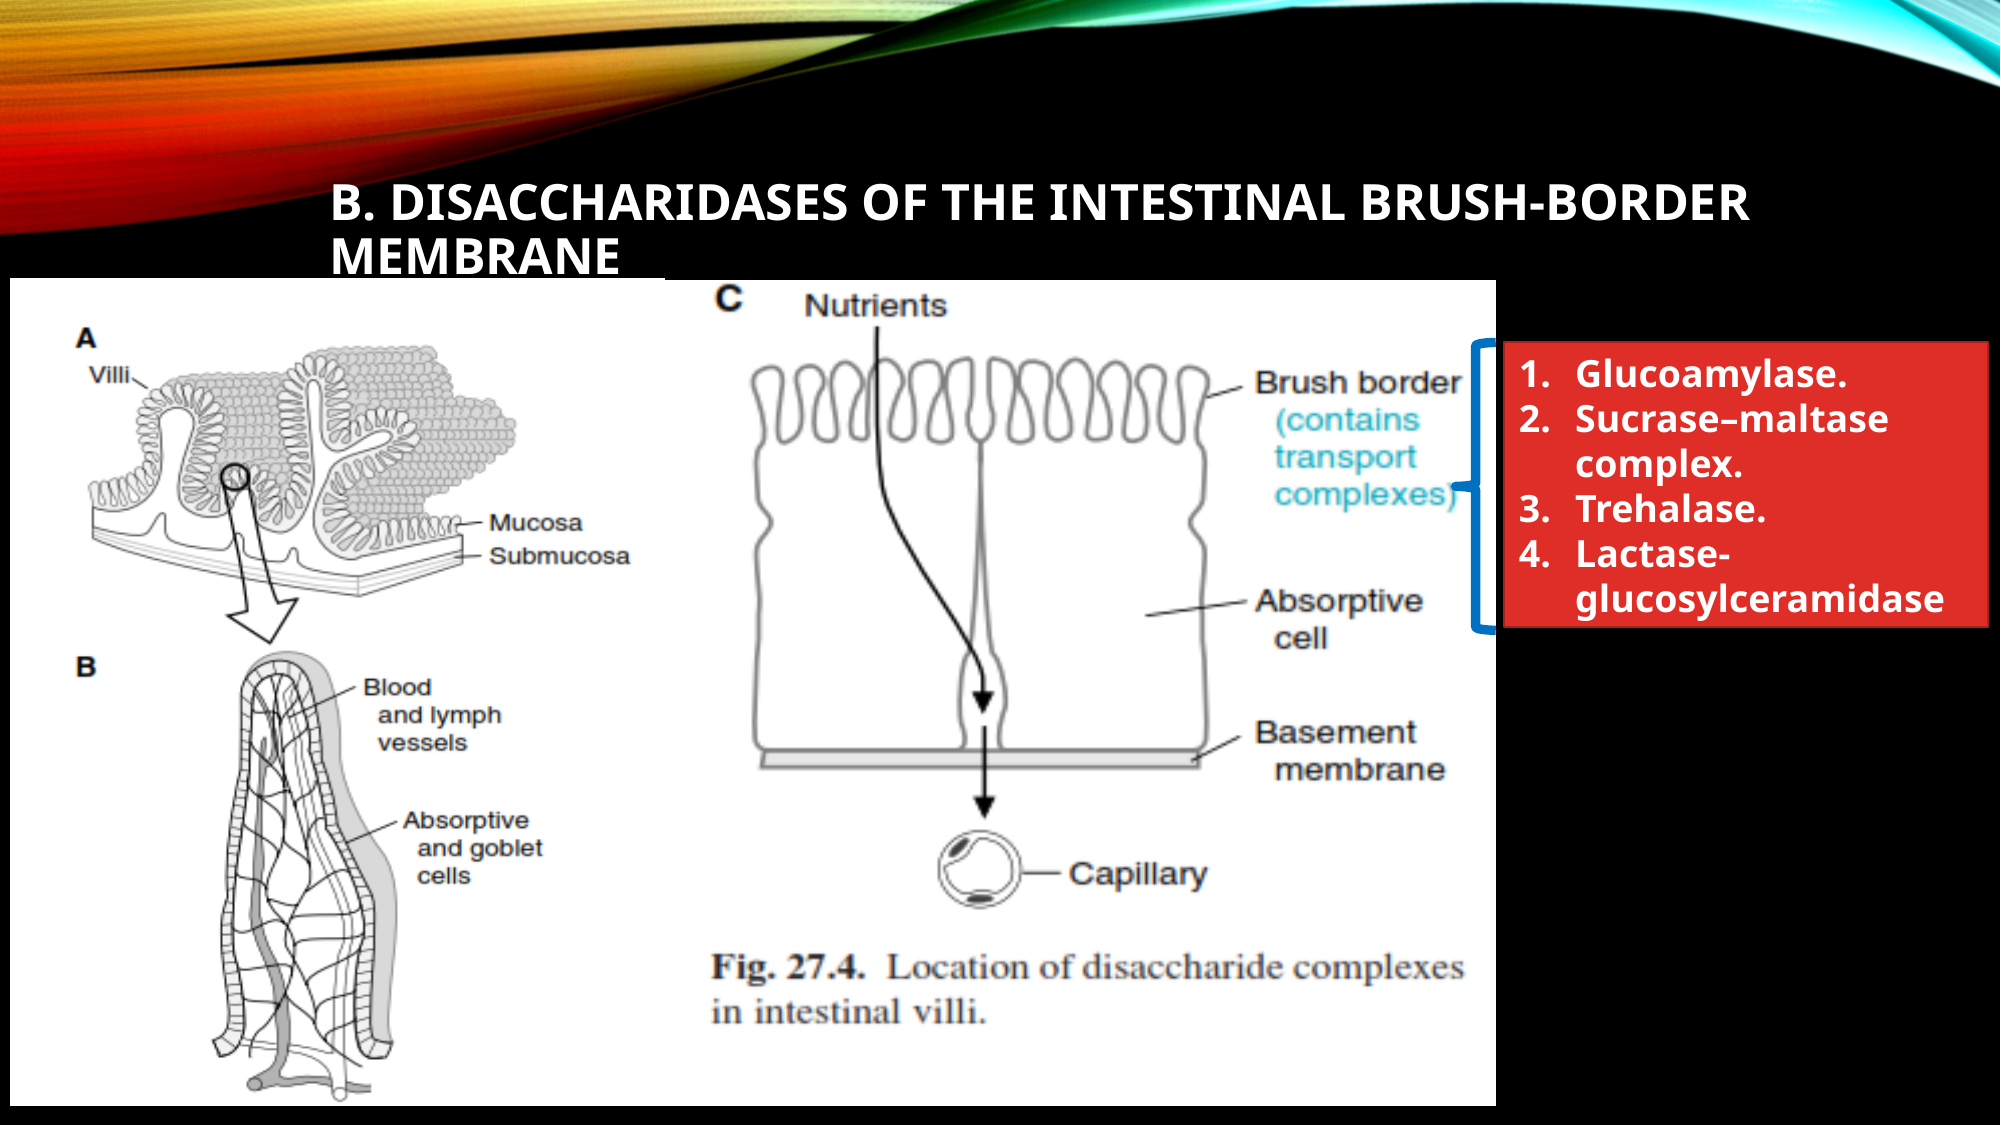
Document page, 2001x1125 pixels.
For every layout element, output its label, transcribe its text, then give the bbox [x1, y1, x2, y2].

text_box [10, 278, 1496, 1106]
picture [0, 0, 2000, 237]
title B. Disaccharidases of the Intestinal Brush-Border Membrane [314, 125, 1976, 338]
text_box Glucoamylase. Sucrase–maltase complex. Trehalase. Lactase-glucosylceramidase [1503, 341, 1989, 628]
